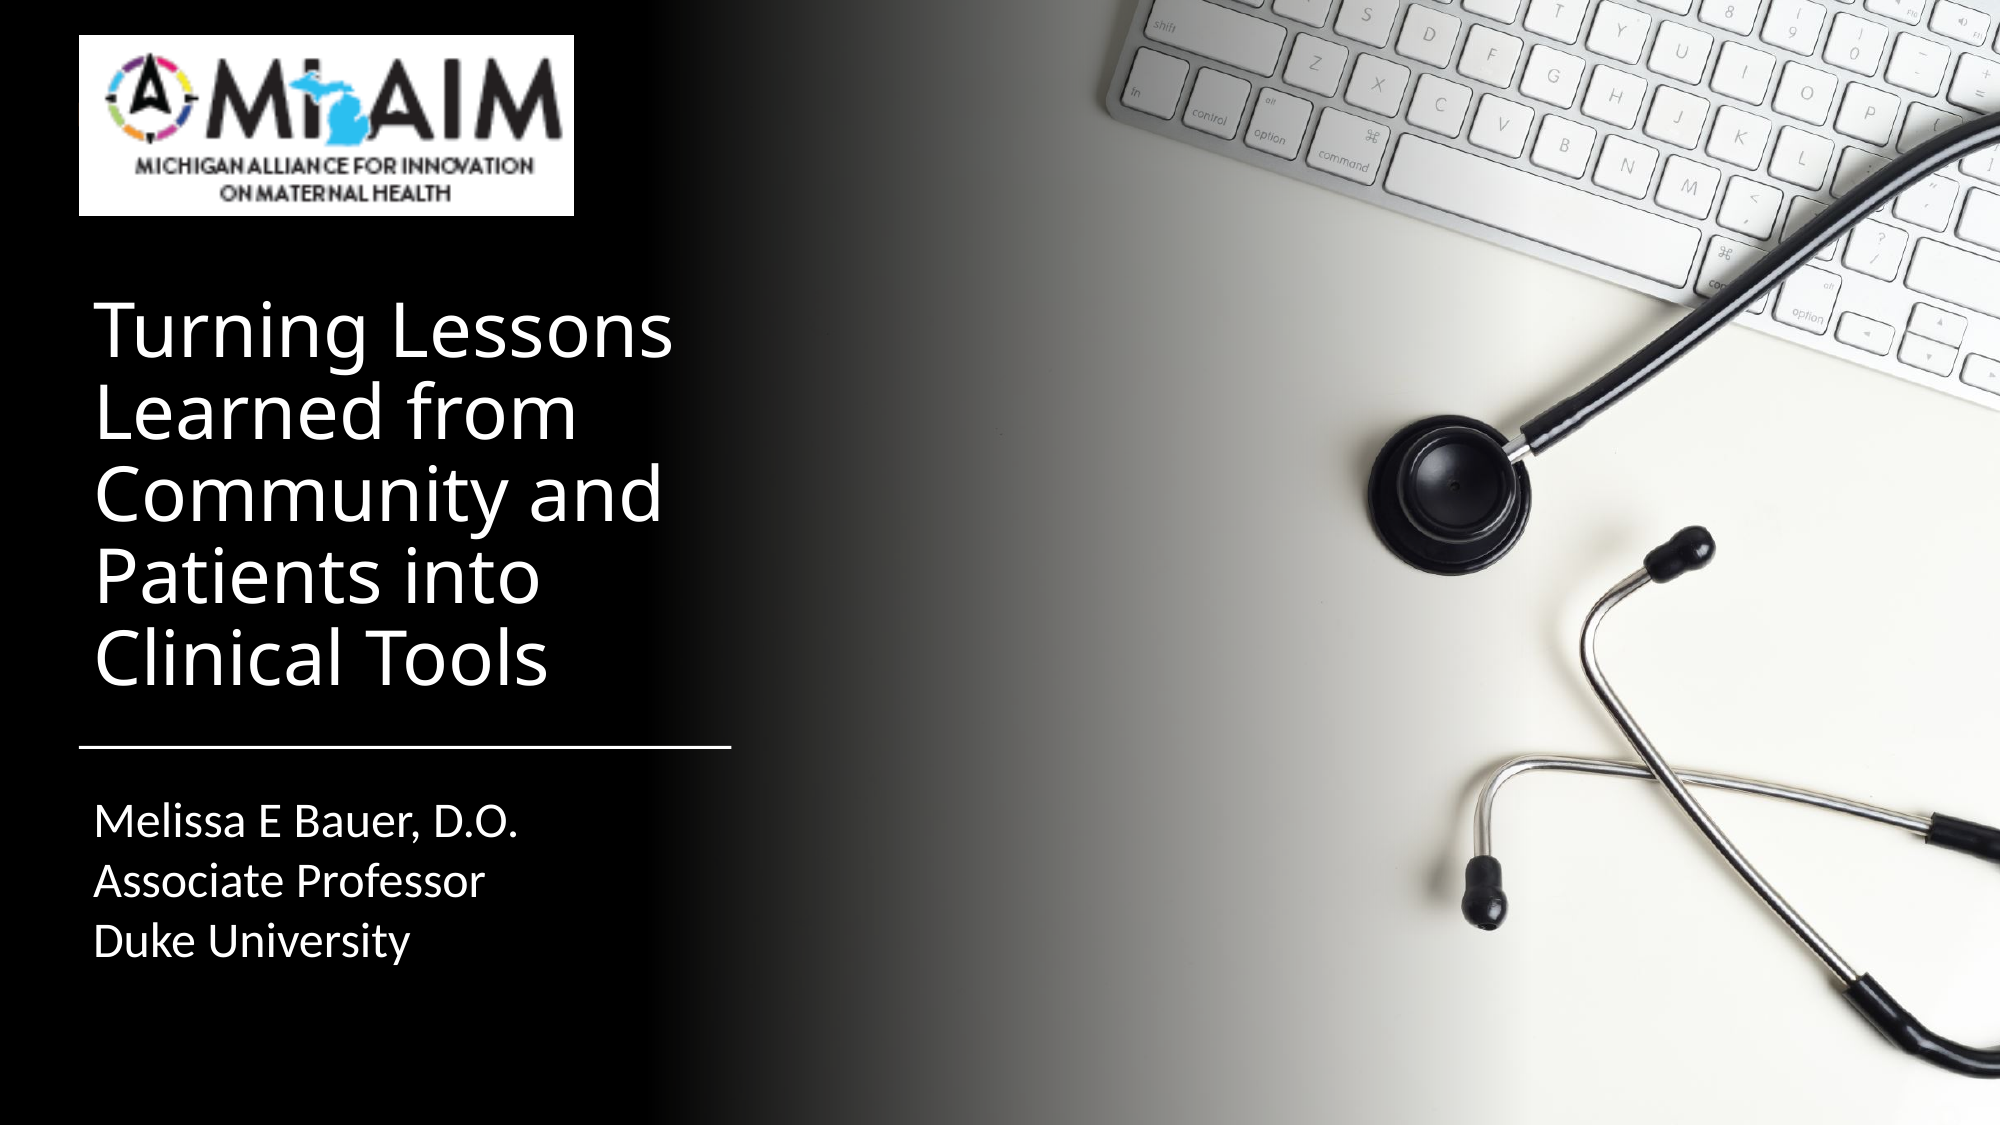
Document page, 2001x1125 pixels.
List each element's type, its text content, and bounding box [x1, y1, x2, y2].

picture [79, 35, 574, 216]
text_box [78, 745, 577, 750]
text_box Melissa E Bauer, D.O. Associate Professor Duke University [78, 780, 577, 976]
title Turning Lessons Learned from Community and Patients into Clinical Tools [78, 184, 577, 710]
text_box [0, 0, 577, 1125]
picture [577, 0, 2000, 1125]
